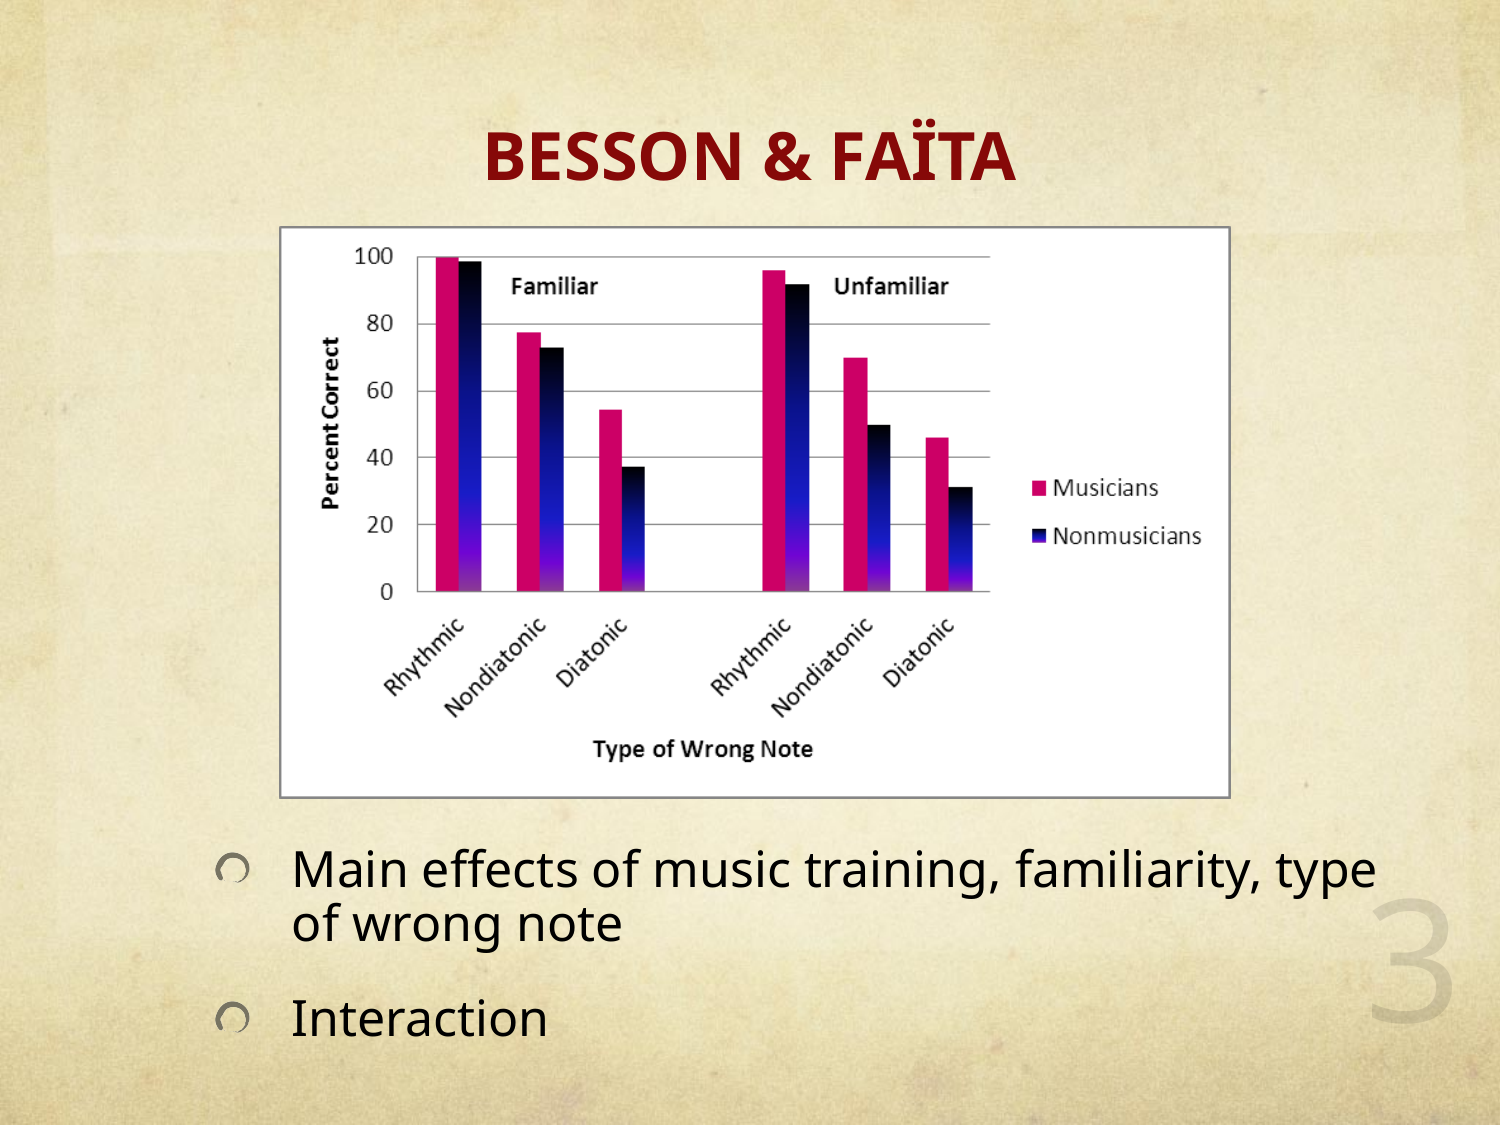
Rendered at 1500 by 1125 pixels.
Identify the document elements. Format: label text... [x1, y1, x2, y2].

picture [0, 0, 1500, 1125]
title BESSON & FAÏTA [150, 82, 1350, 225]
list Main effects of music training, familiarity, type of wrong note Interaction [200, 836, 1401, 1060]
slide_number 3 [1401, 898, 1478, 1038]
